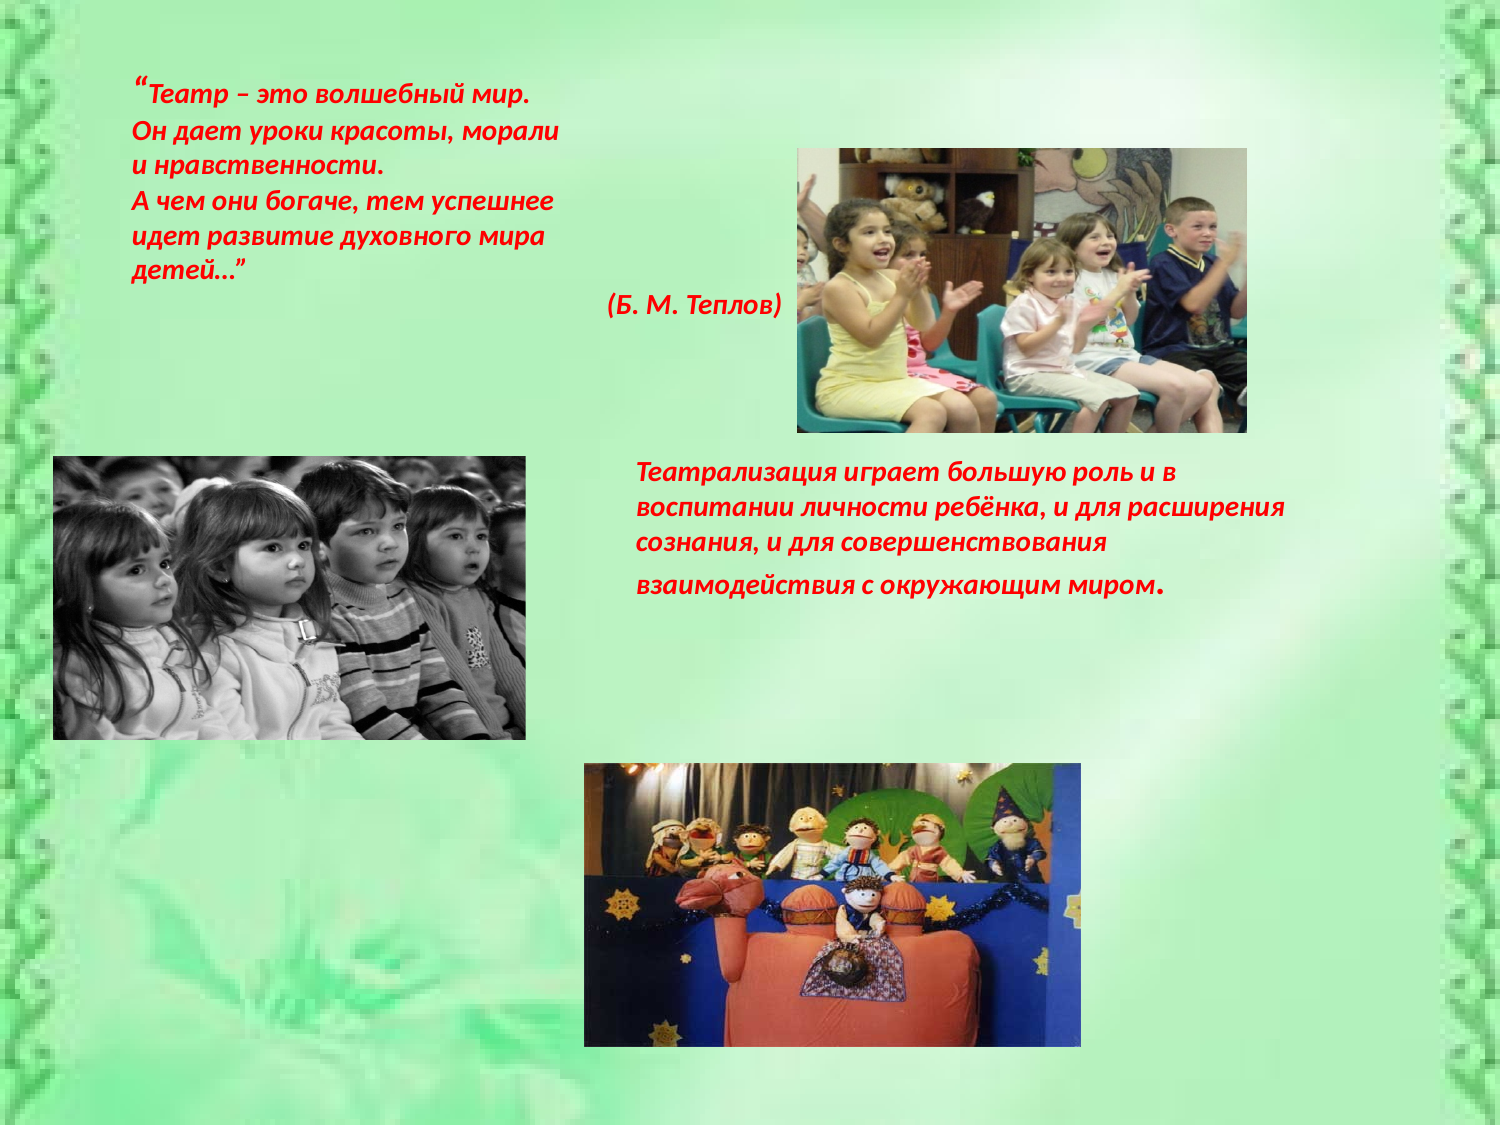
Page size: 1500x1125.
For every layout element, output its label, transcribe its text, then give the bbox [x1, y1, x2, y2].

text_box Театрализация играет большую роль и в воспитании личности ребёнка, и для расширения сознания, и для совершенствования взаимодействия с окружающим миром. [621, 445, 1341, 610]
text_box “Театр – это волшебный мир. Он дает уроки красоты, морали и нравственности. А чем они богаче, тем успешнее идет развитие духовного мира детей…” (Б. М. Теплов) [117, 58, 798, 328]
picture [0, 0, 1500, 1125]
